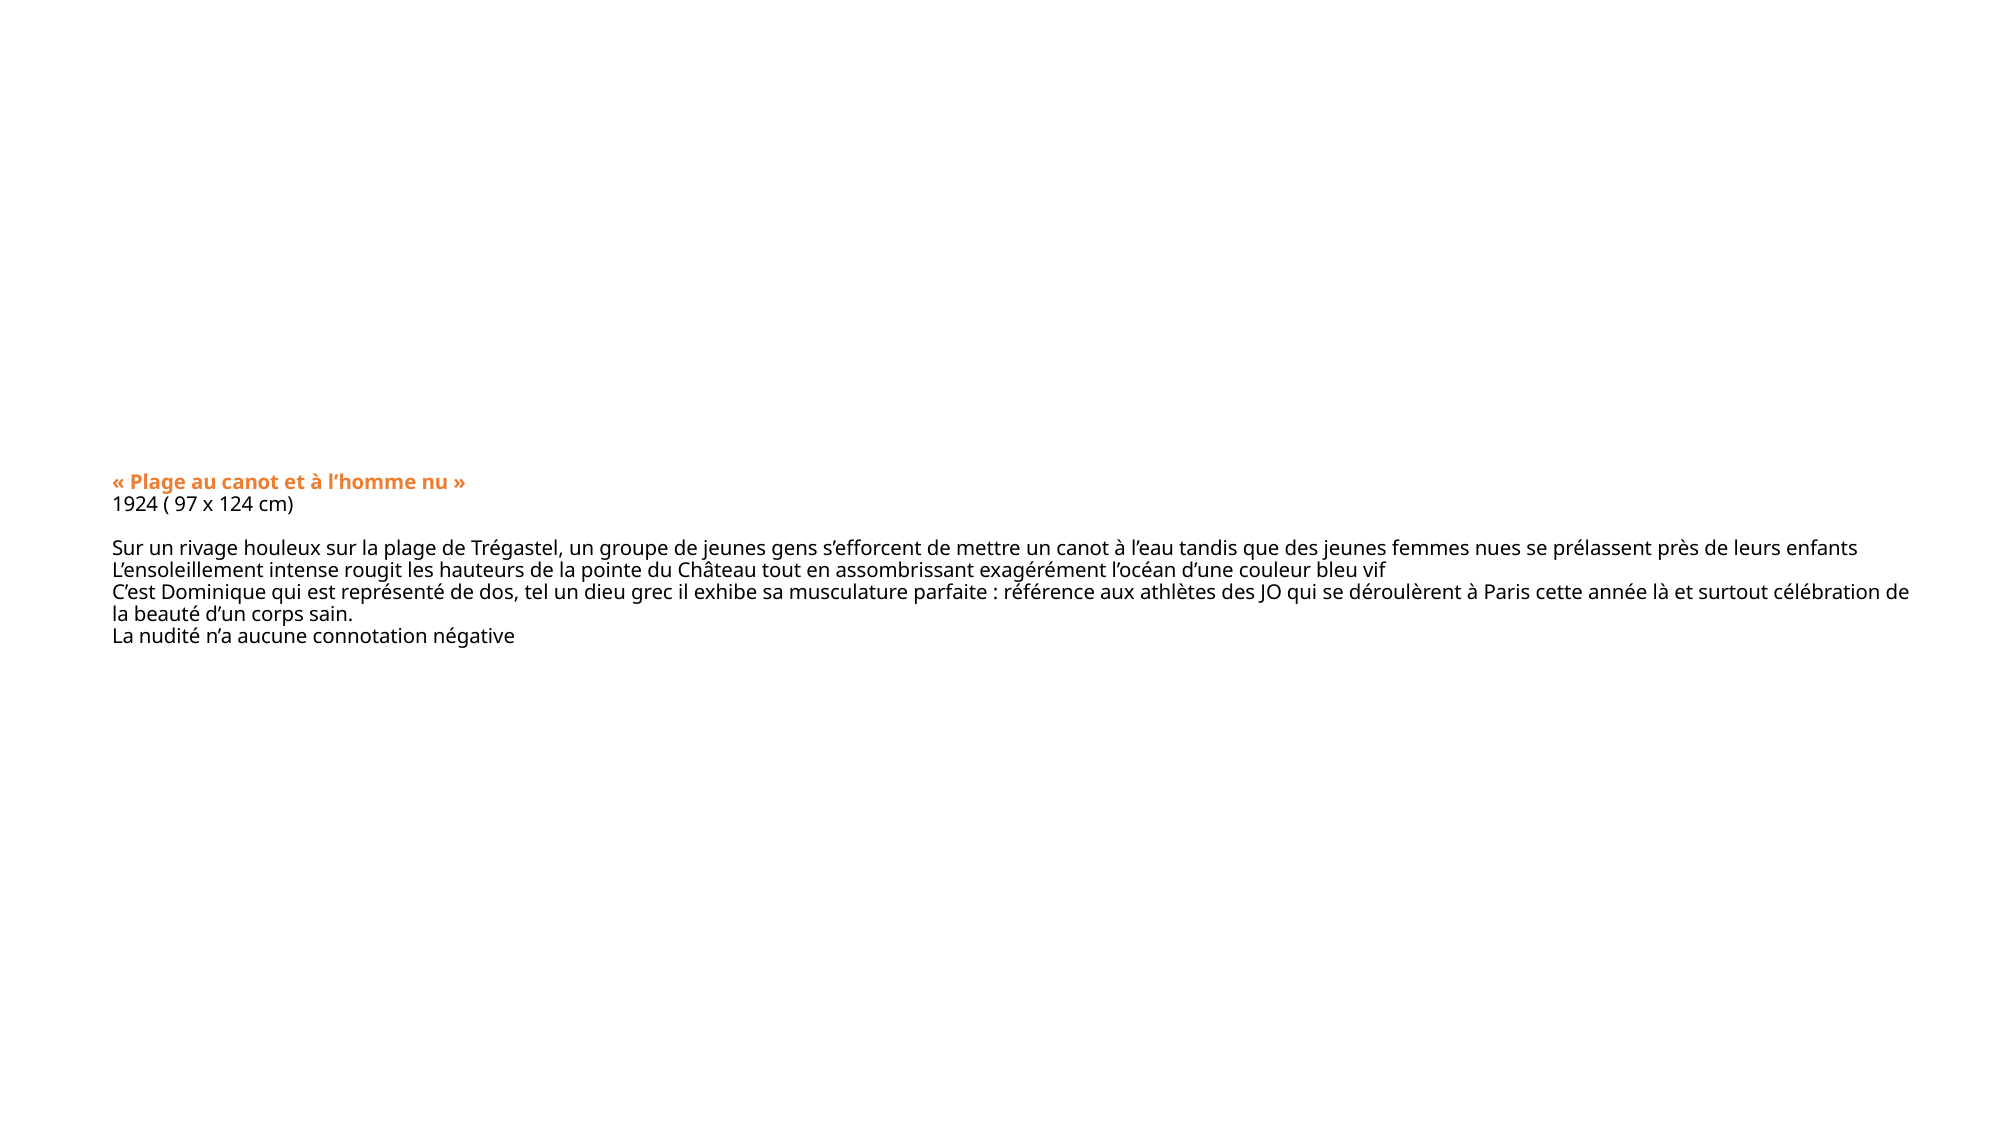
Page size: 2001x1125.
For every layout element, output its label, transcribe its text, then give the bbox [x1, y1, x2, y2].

title « Plage au canot et à l’homme nu » 1924 ( 97 x 124 cm) Sur un rivage houleux sur la plage de Trégastel, un groupe de jeunes gens s’efforcent de mettre un canot à l’eau tandis que des jeunes femmes nues se prélassent près de leurs enfants L’ensoleillement intense rougit les hauteurs de la pointe du Château tout en assombrissant exagérément l’océan d’une couleur bleu vif C’est Dominique qui est représenté de dos, tel un dieu grec il exhibe sa musculature parfaite : référence aux athlètes des JO qui se déroulèrent à Paris cette année là et surtout célébration de la beauté d’un corps sain. La nudité n’a aucune connotation négative [97, 451, 1932, 669]
